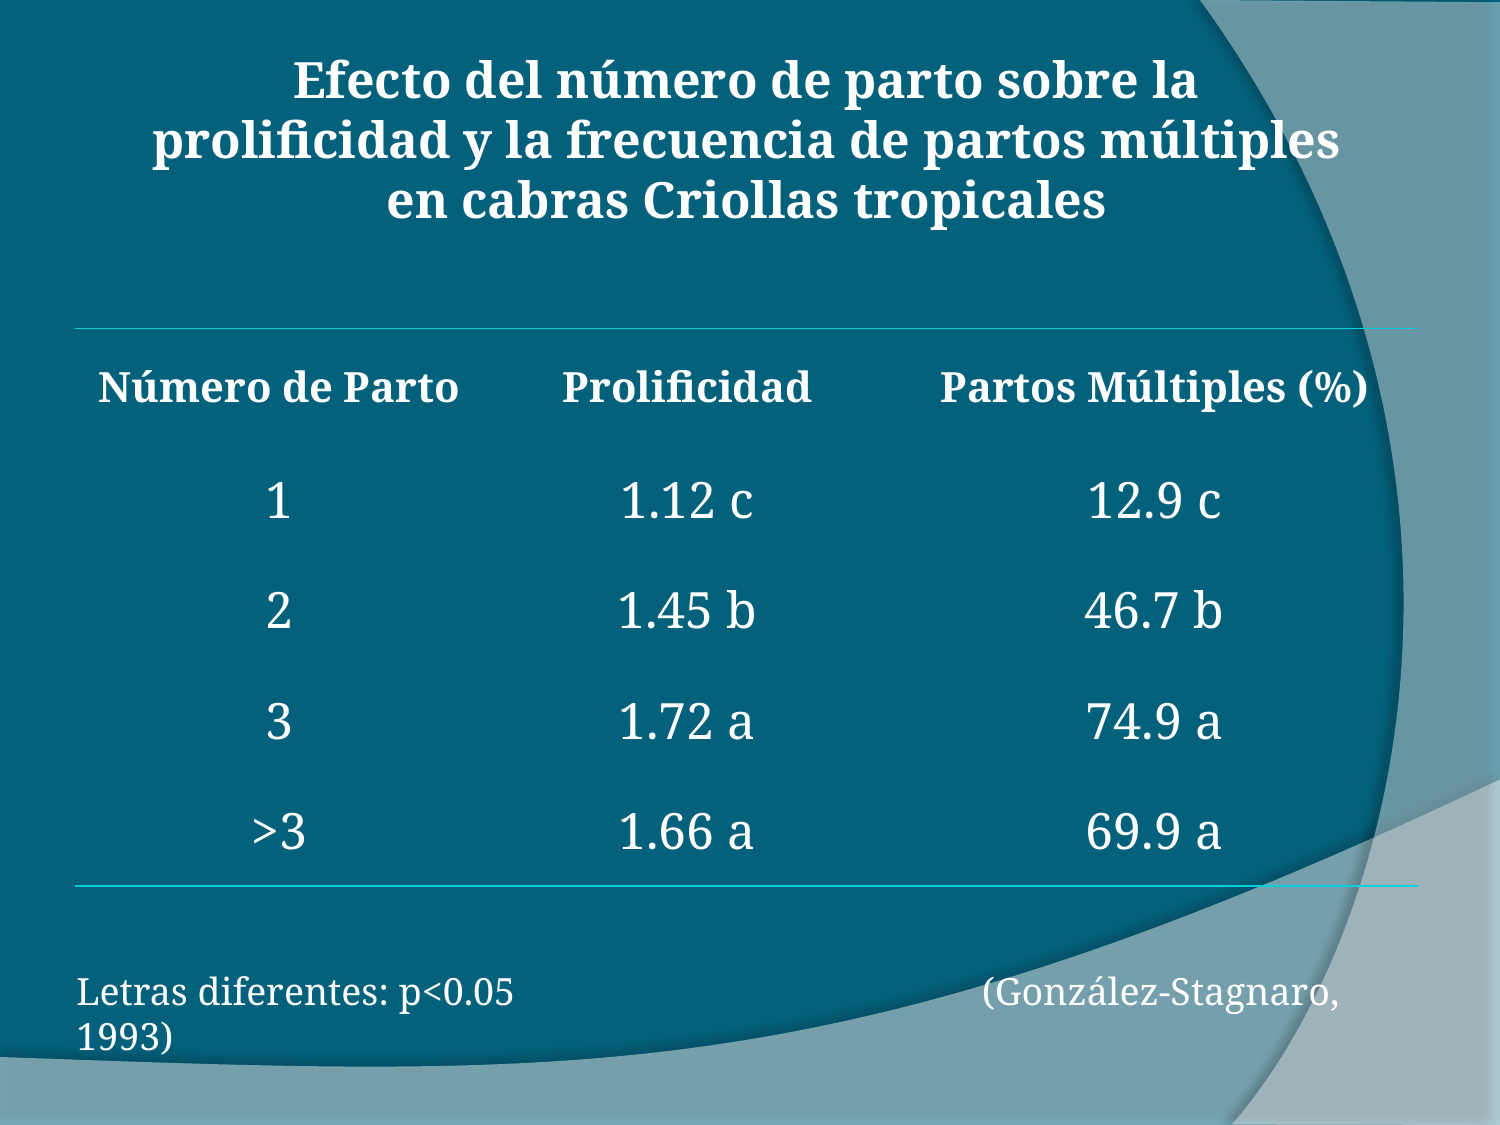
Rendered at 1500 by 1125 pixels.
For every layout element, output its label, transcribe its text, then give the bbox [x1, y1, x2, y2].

table_cell 1 [75, 444, 483, 554]
table_cell 1.72 a [483, 665, 892, 775]
table_header Número de Parto [75, 329, 483, 444]
table_cell 46.7 b [892, 554, 1418, 665]
table_header Prolificidad [483, 329, 892, 444]
table_cell 74.9 a [892, 665, 1418, 775]
table_cell 12.9 c [892, 444, 1418, 554]
table_cell 2 [75, 554, 483, 665]
table_cell 1.45 b [483, 554, 892, 665]
table_cell 3 [75, 665, 483, 775]
text_box Letras diferentes: p<0.05 (González-Stagnaro, 1993) [61, 960, 1430, 1066]
table_cell 1.66 a [483, 775, 892, 885]
table_cell >3 [75, 775, 483, 885]
table_cell 69.9 a [892, 775, 1418, 885]
title Efecto del número de parto sobre la prolificidad y la frecuencia de partos múltiples en cabras Criollas tropicales [134, 44, 1360, 233]
table_cell 1.12 c [483, 444, 892, 554]
table_header Partos Múltiples (%) [892, 329, 1418, 444]
